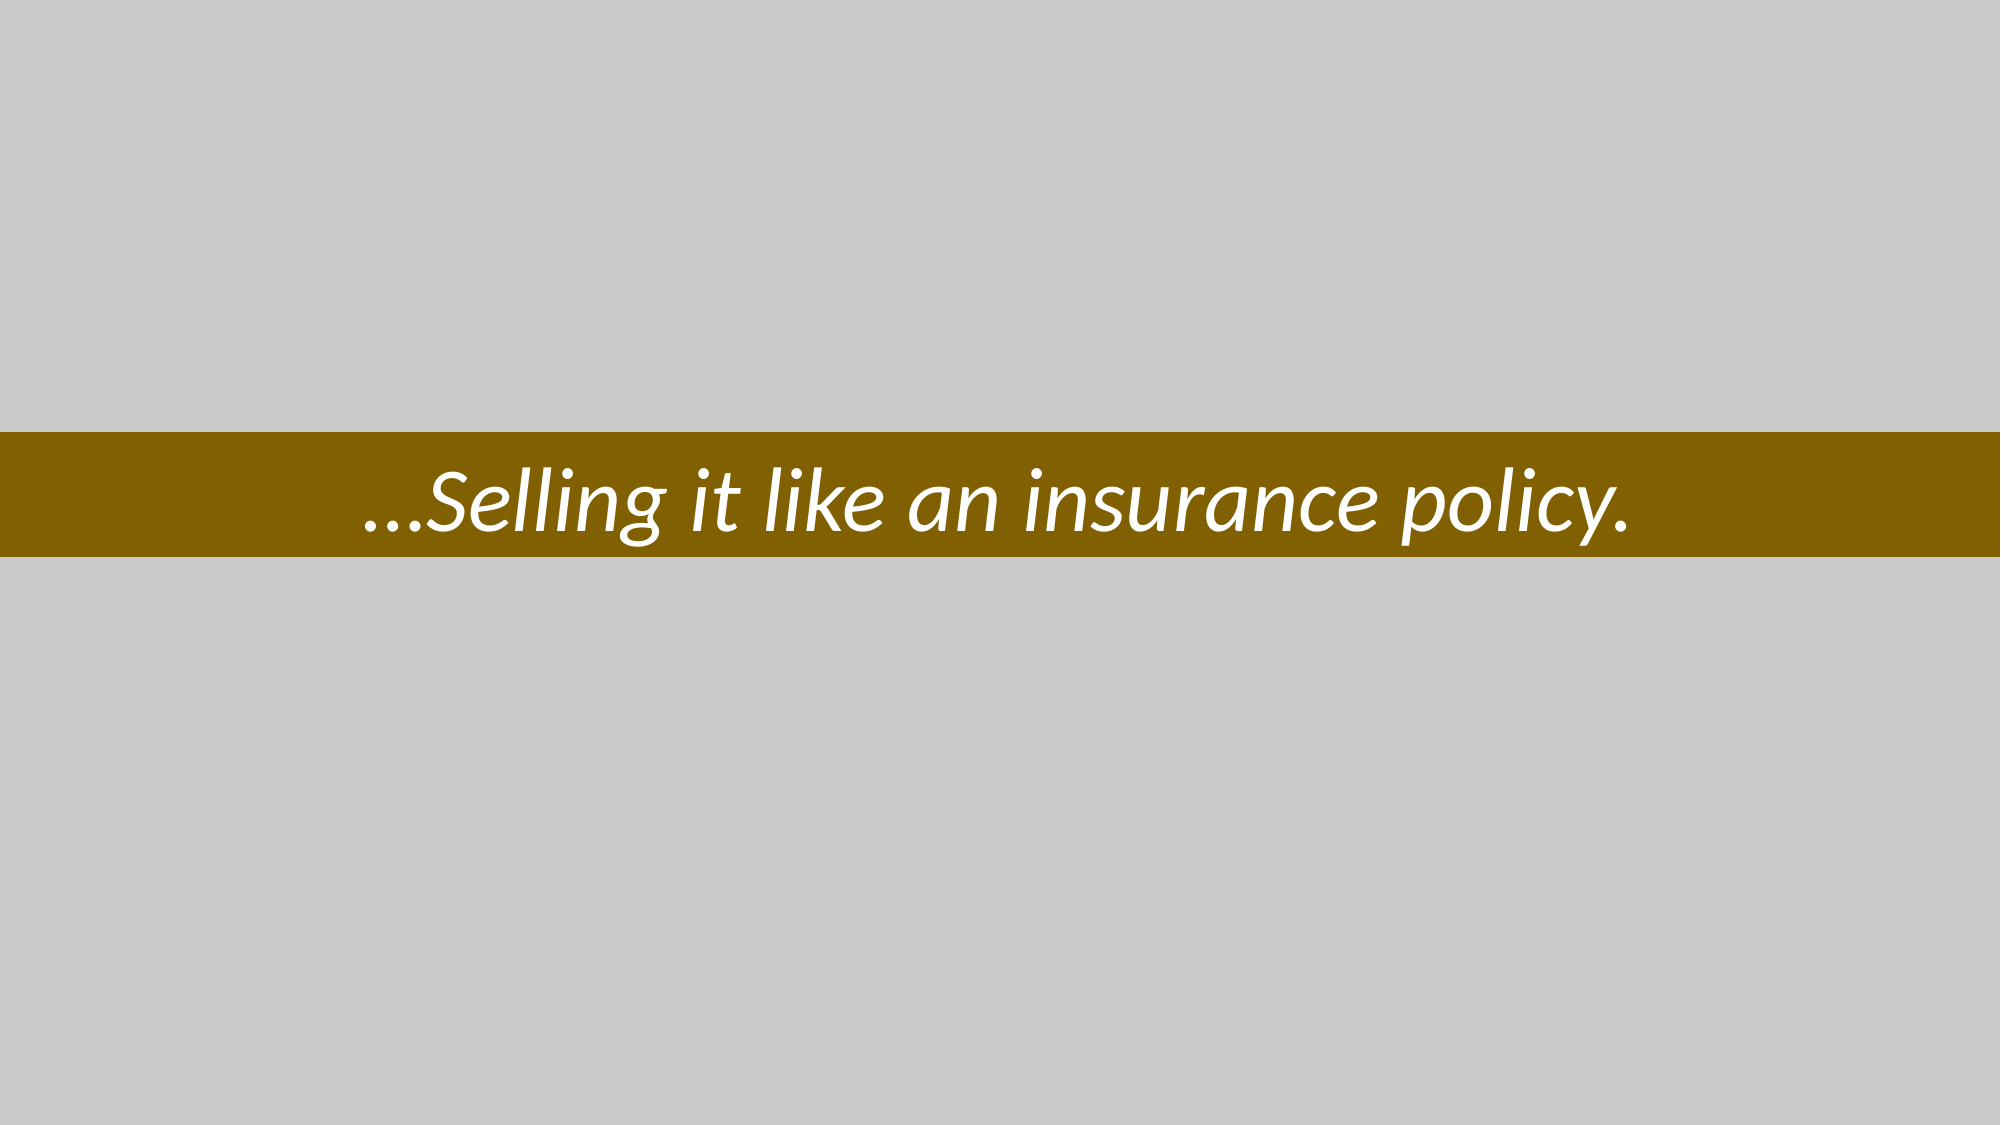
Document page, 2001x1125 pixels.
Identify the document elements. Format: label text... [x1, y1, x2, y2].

text_box …Selling it like an insurance policy. [0, 432, 2000, 557]
